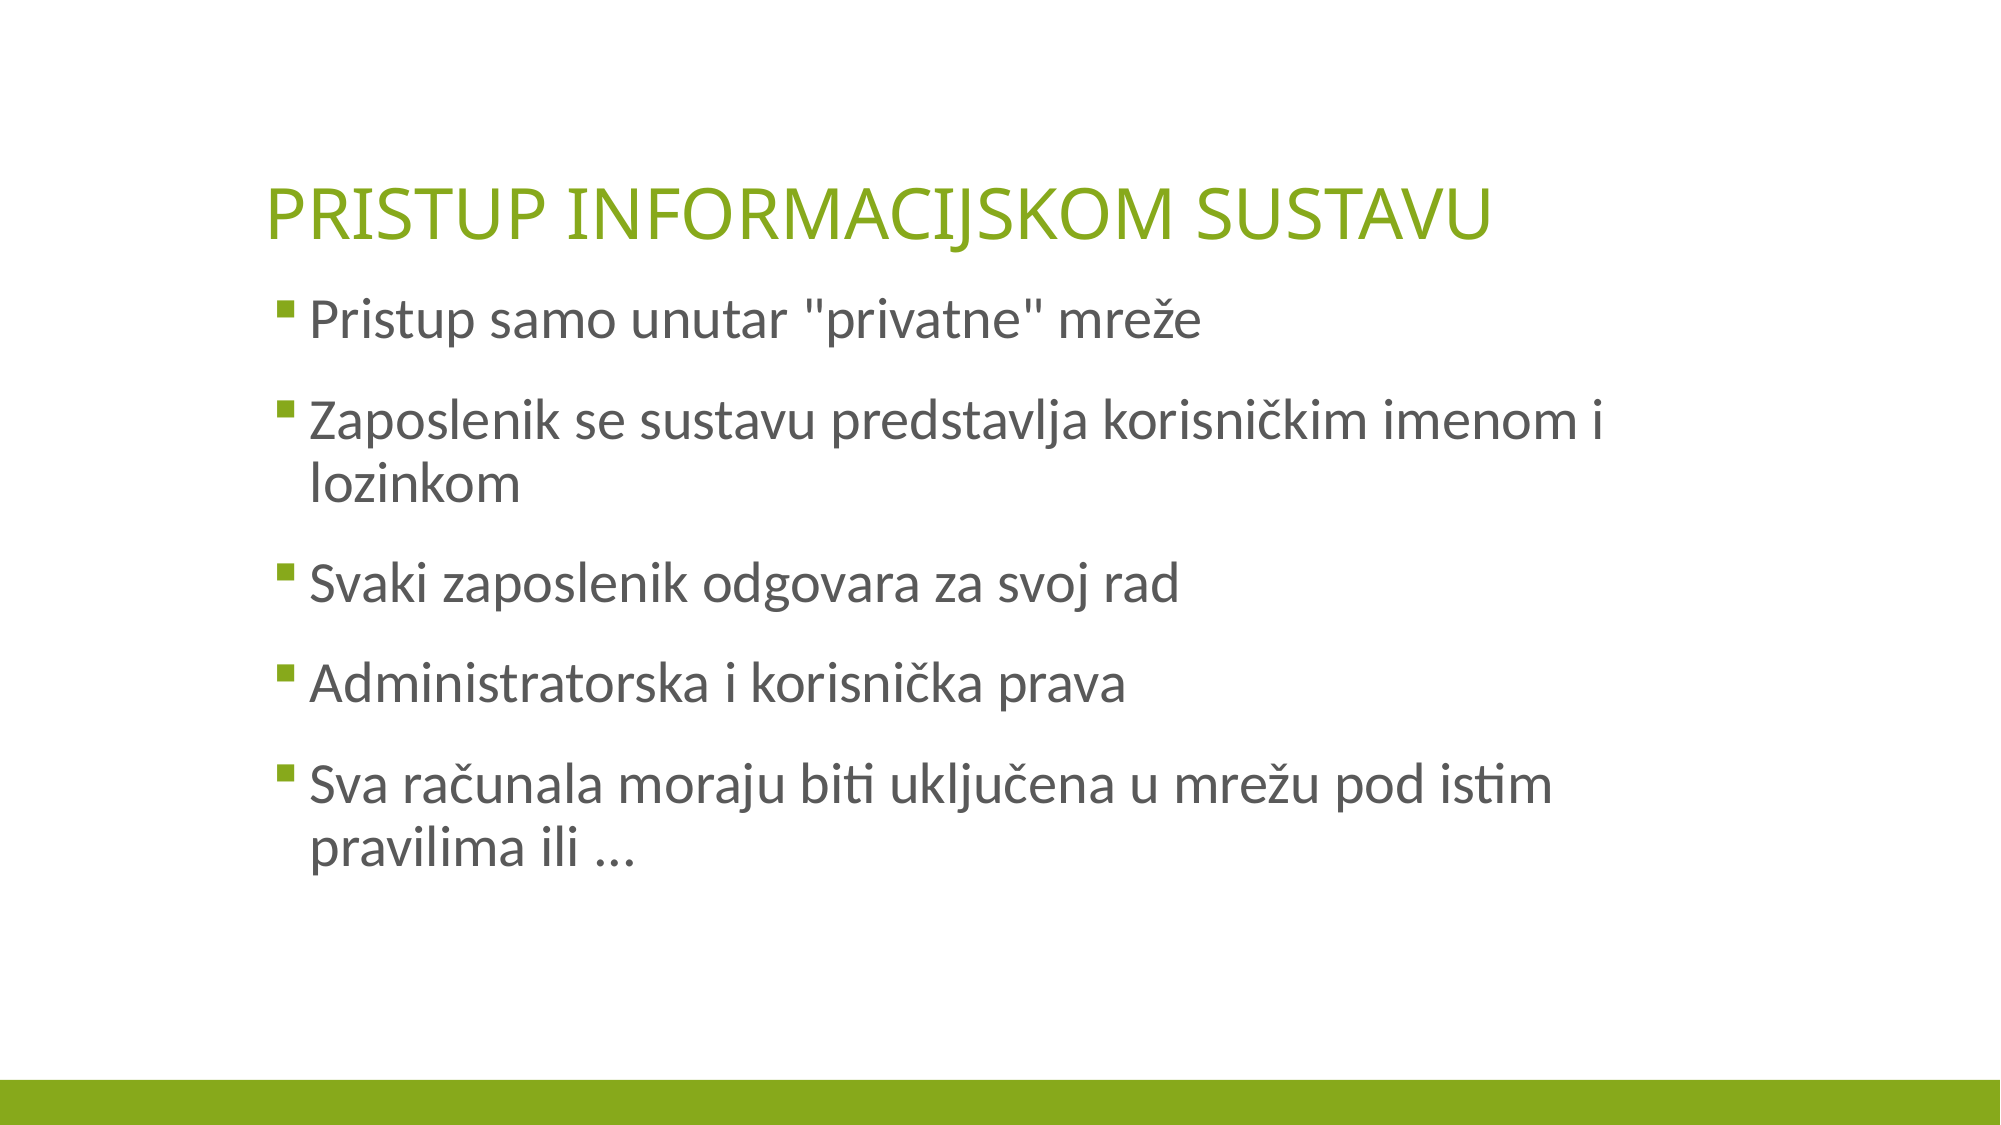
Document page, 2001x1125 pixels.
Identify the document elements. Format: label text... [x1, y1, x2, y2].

list Pristup samo unutar "privatne" mreže Zaposlenik se sustavu predstavlja korisničkim imenom i lozinkom Svaki zaposlenik odgovara za svoj rad Administratorska i korisnička prava Sva računala moraju biti uključena u mrežu pod istim pravilima ili ... [249, 281, 1750, 1013]
title pristup informacijskom sustavu [249, 75, 1750, 263]
